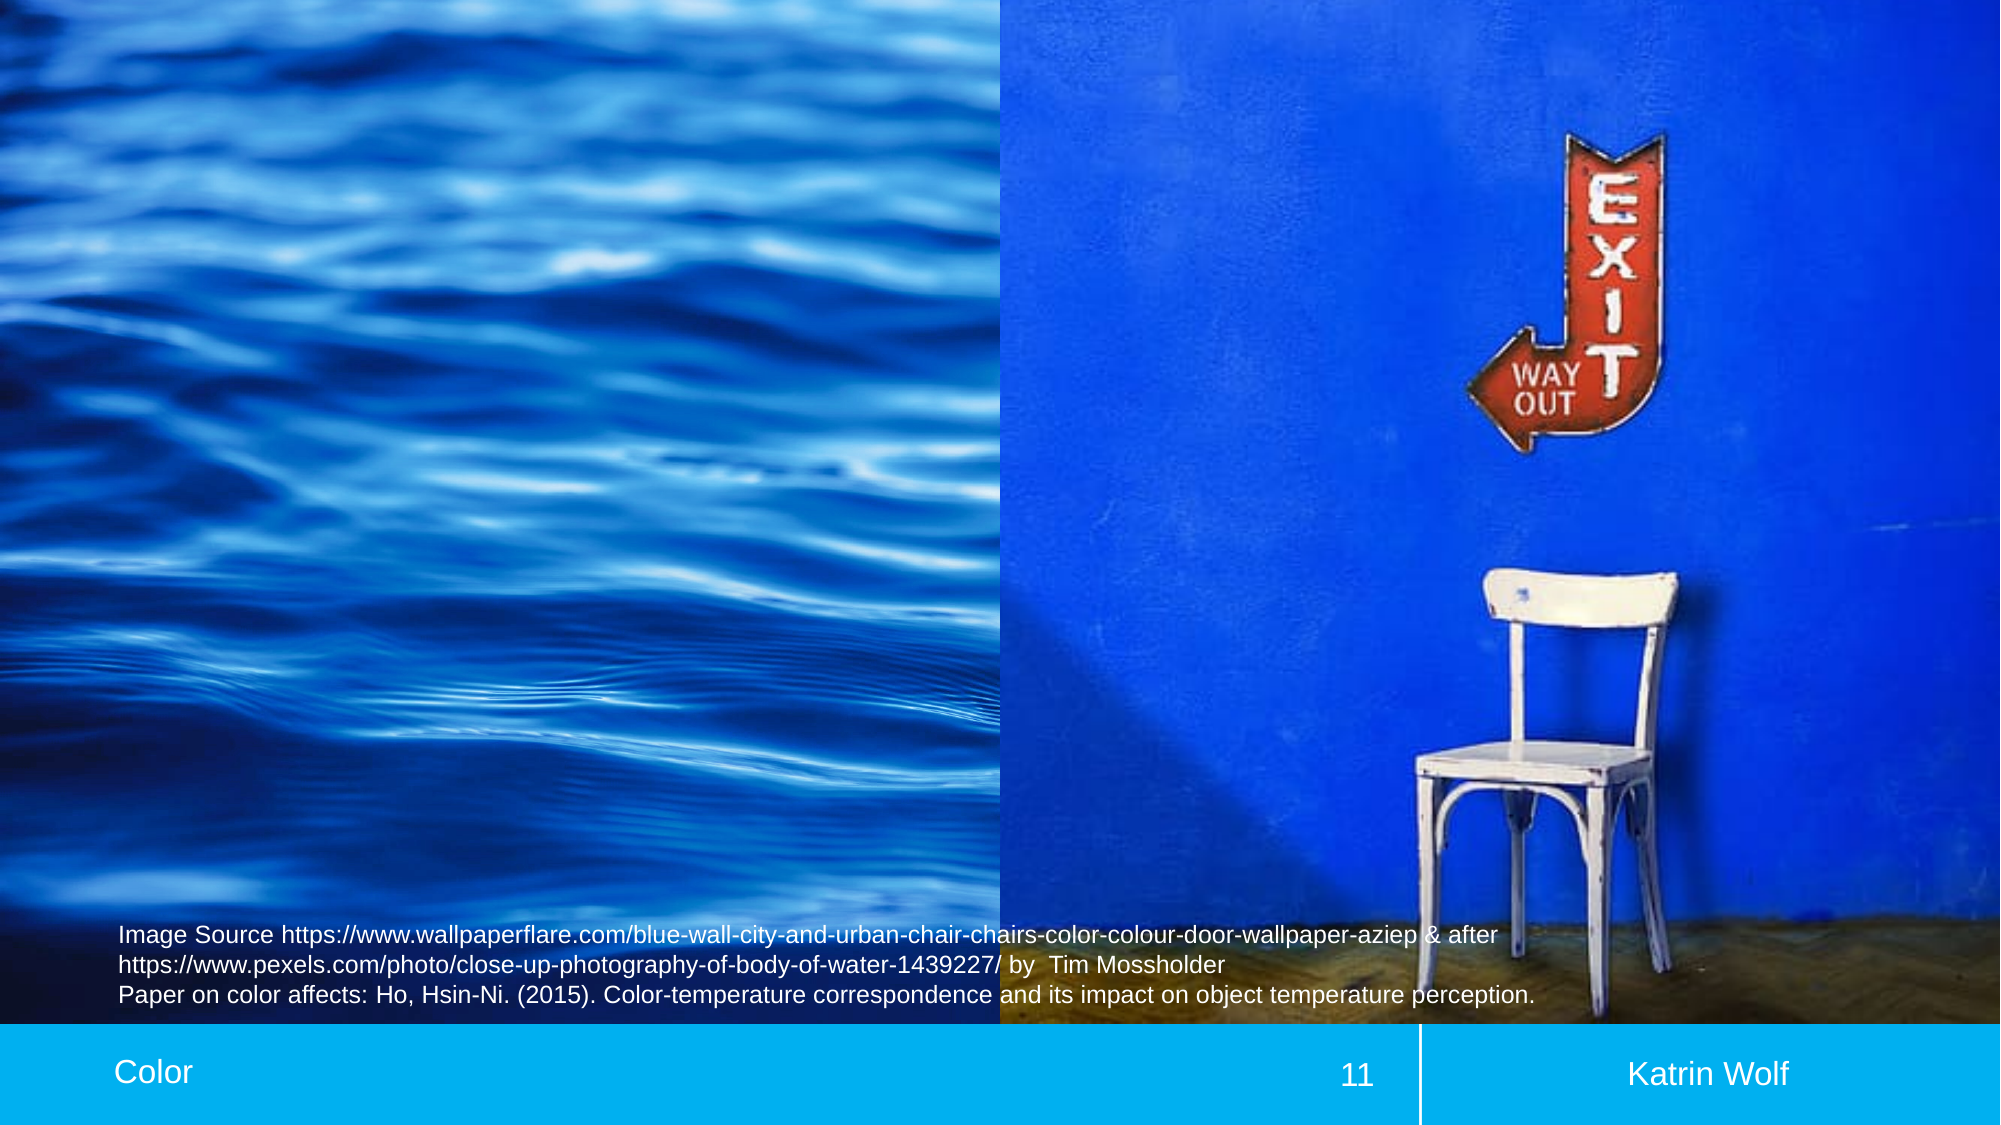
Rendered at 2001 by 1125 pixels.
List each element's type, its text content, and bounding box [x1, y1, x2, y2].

footer Katrin Wolf [1442, 1042, 1975, 1102]
picture [0, 0, 2000, 1024]
slide_number 11 [1260, 1043, 1390, 1104]
list Color [114, 1042, 1035, 1103]
